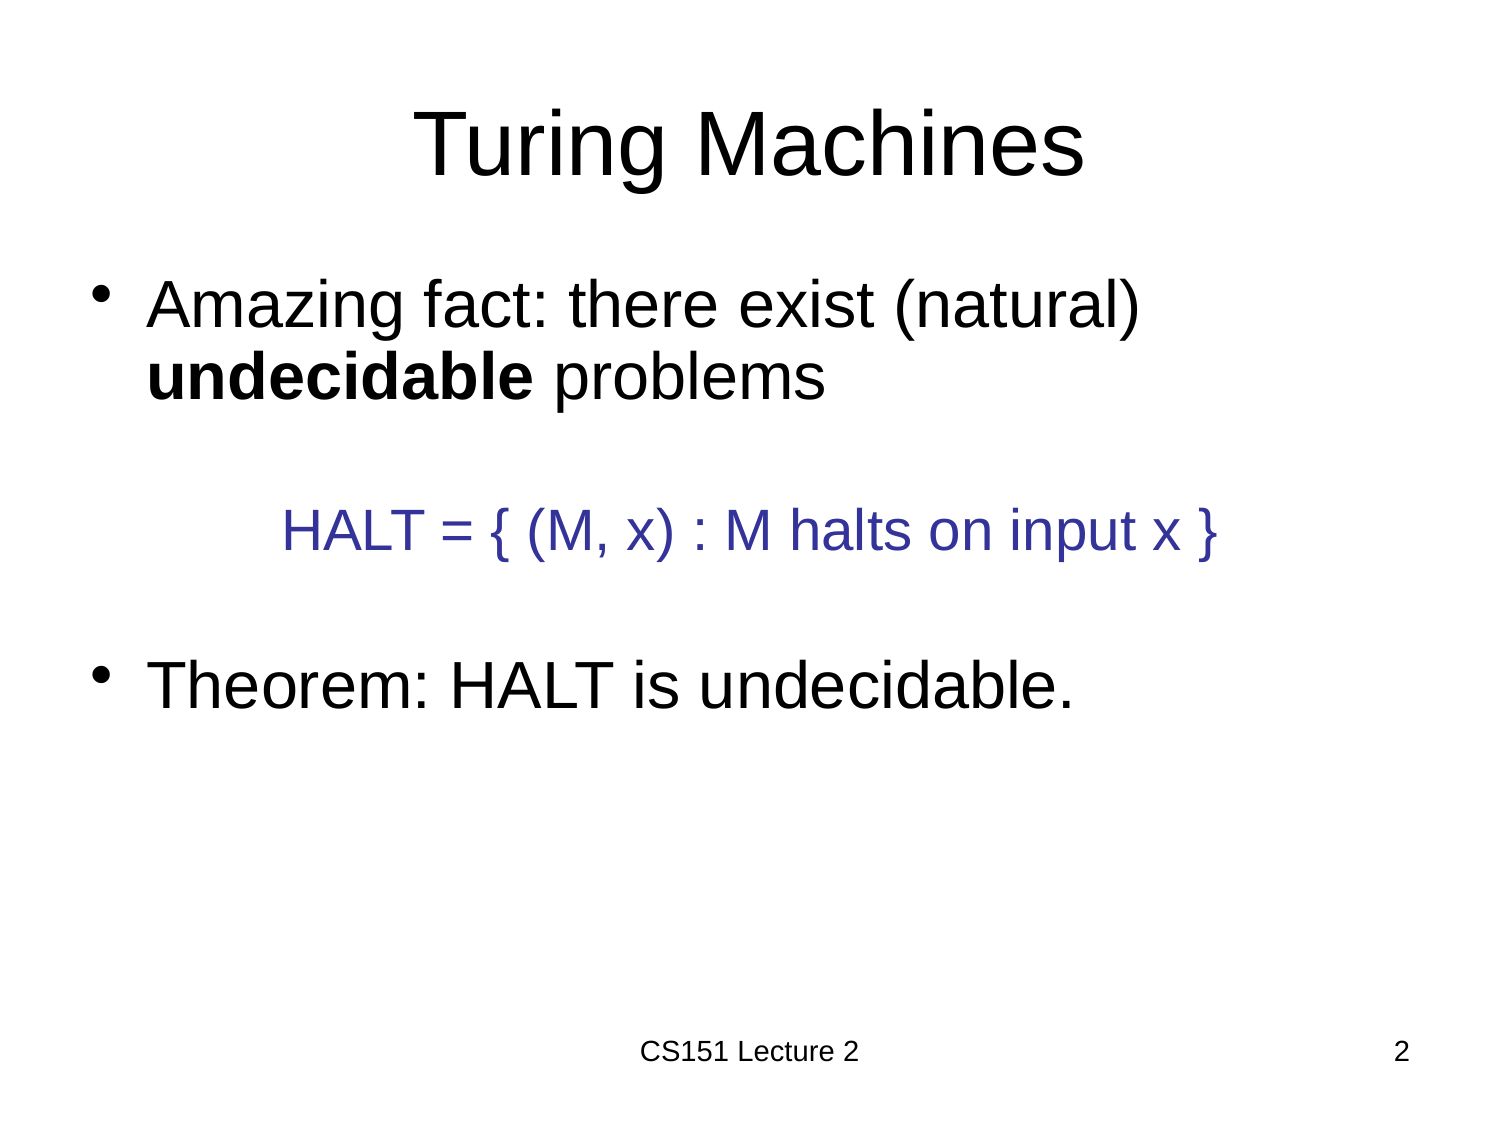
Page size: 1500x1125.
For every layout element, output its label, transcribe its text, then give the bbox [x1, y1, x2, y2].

footer CS151 Lecture 2 [512, 1024, 988, 1103]
list Amazing fact: there exist (natural) undecidable problems HALT = { (M, x) : M halts on input x } Theorem: HALT is undecidable. [75, 262, 1425, 1005]
title Turing Machines [75, 45, 1425, 233]
slide_number 2 [1074, 1024, 1426, 1103]
